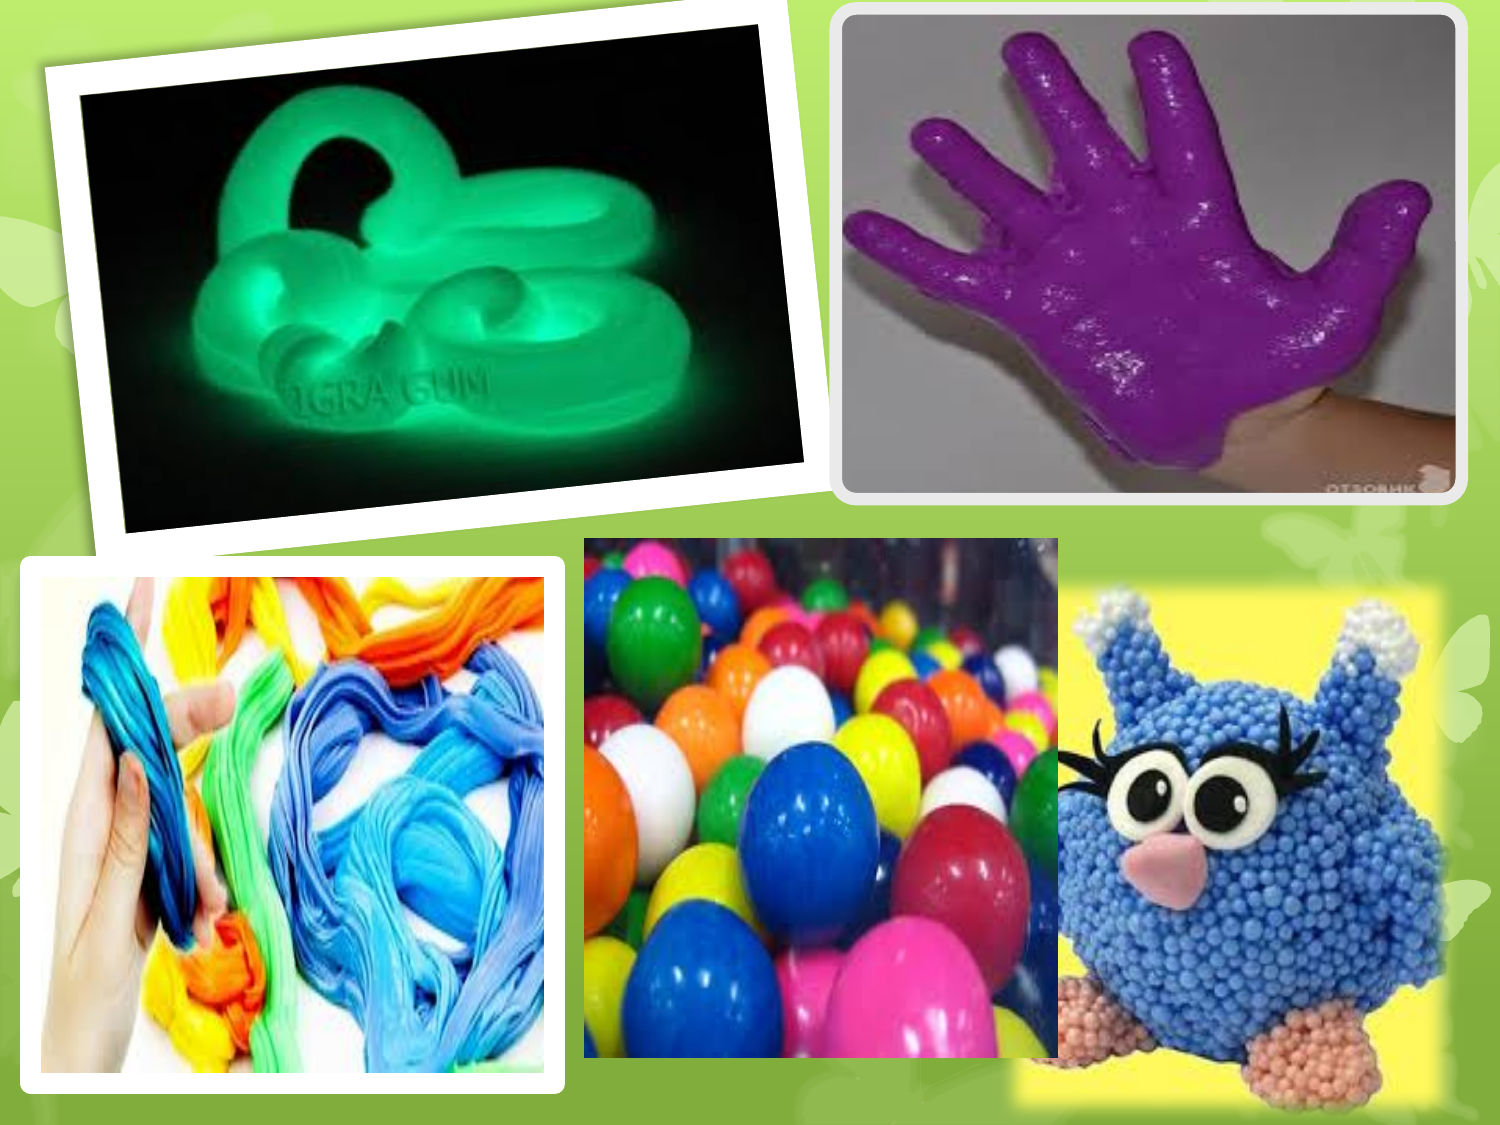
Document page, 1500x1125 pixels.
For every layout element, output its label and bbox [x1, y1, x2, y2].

picture [835, 7, 1463, 500]
picture [40, 576, 545, 1074]
picture [81, 25, 804, 533]
picture [584, 538, 1459, 1125]
